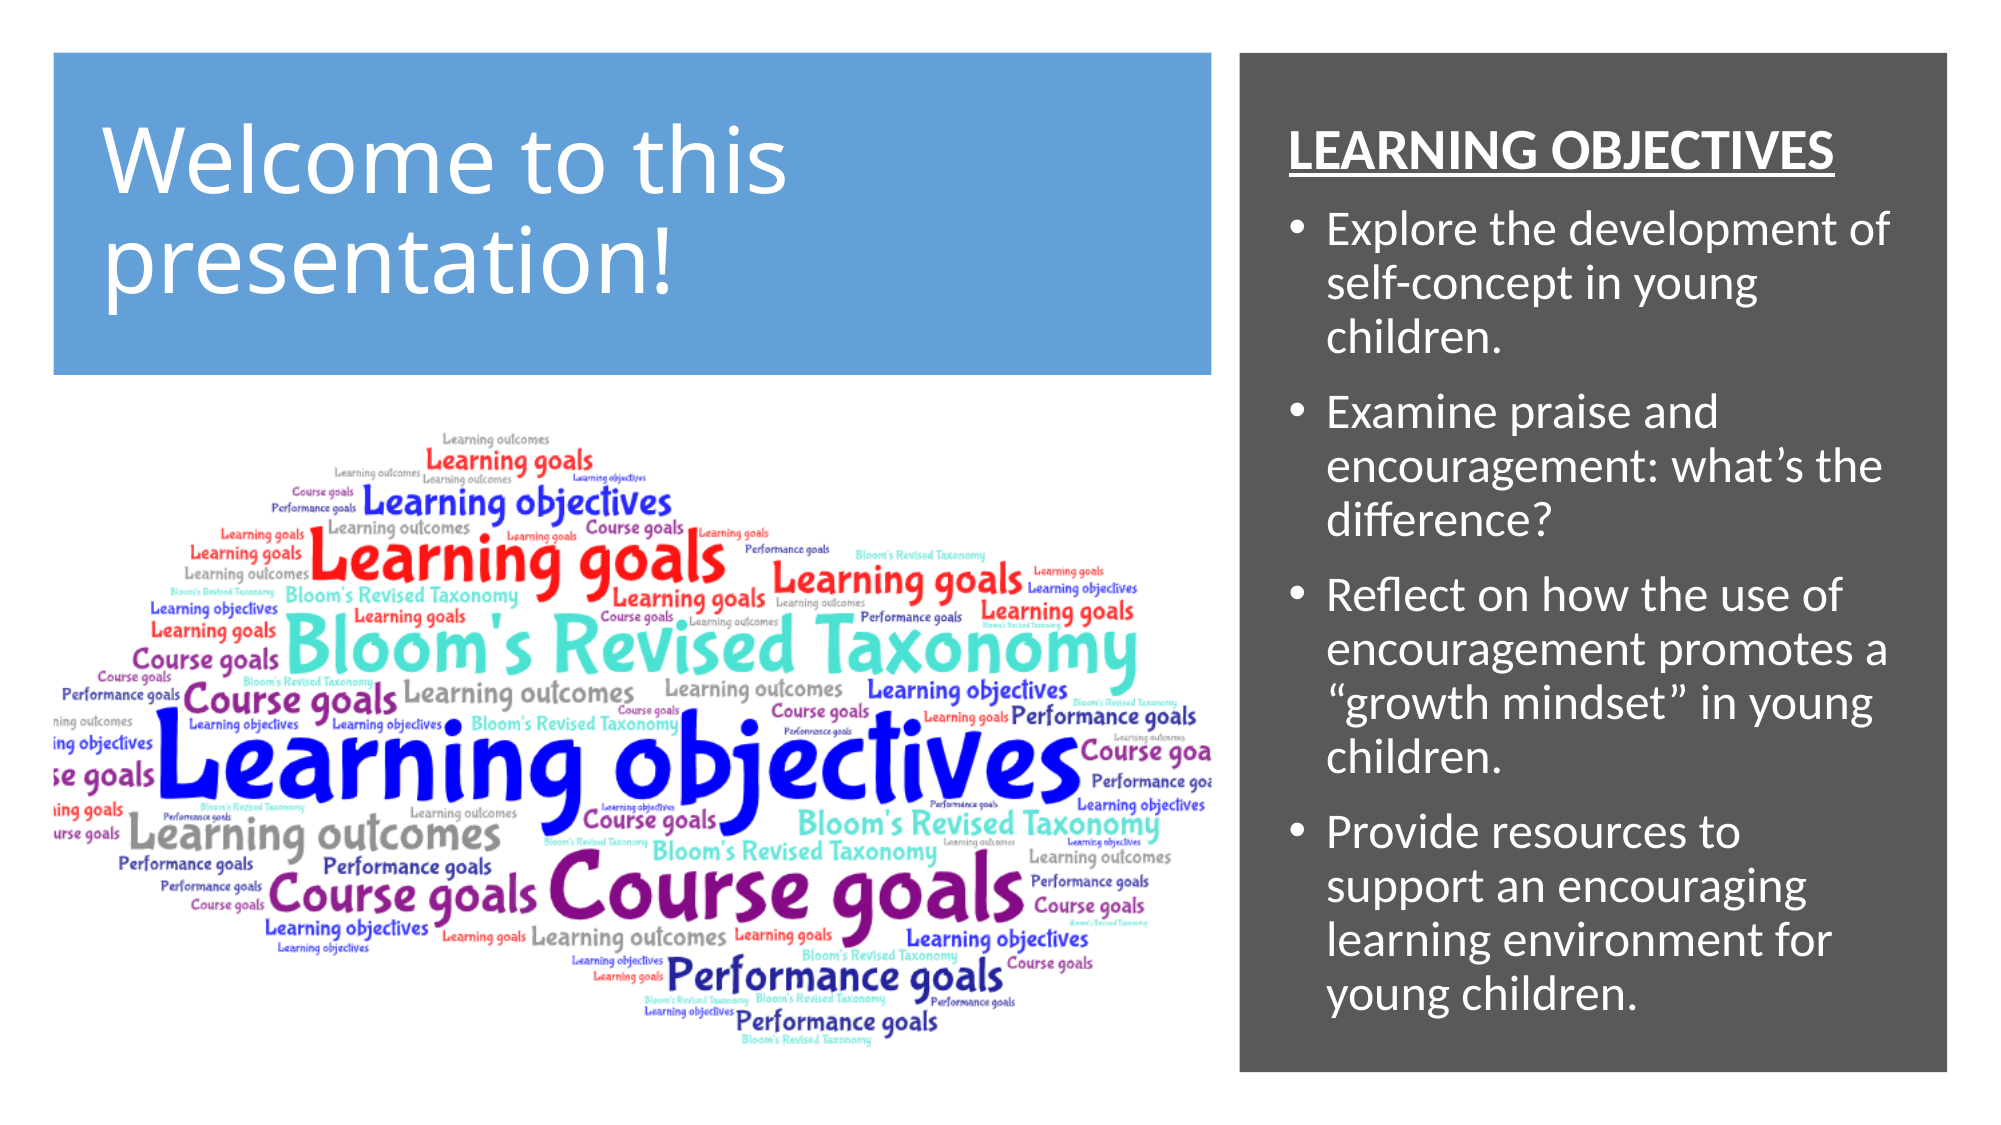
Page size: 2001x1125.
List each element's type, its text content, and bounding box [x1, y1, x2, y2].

picture [53, 402, 1212, 1072]
list LEARNING OBJECTIVES Explore the development of self-concept in young children. Examine praise and encouragement: what’s the difference? Reflect on how the use of encouragement promotes a “growth mindset” in young children. Provide resources to support an encouraging learning environment for young children. [1273, 80, 1914, 1060]
title Welcome to this presentation! [85, 80, 1168, 348]
text_box [53, 52, 1212, 376]
text_box [1239, 52, 1948, 1073]
